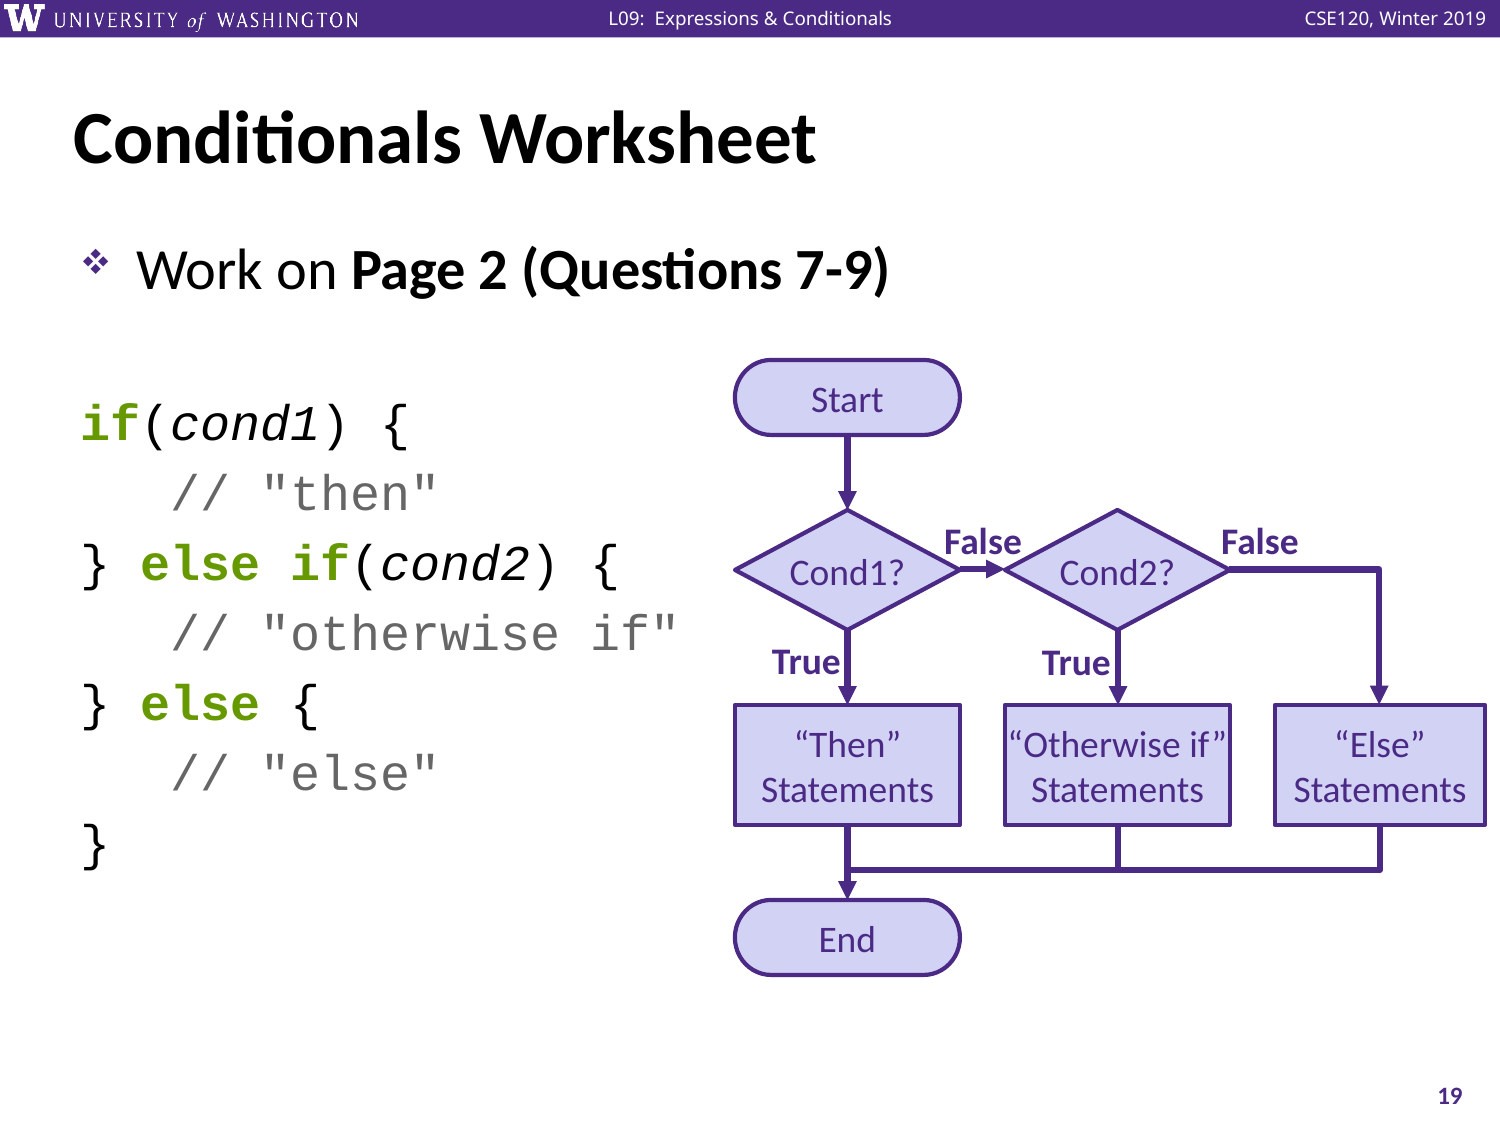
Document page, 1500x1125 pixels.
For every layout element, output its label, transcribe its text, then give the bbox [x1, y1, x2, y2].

slide_number 19 [1400, 1065, 1500, 1125]
list Work on Page 2 (Questions 7-9) if(cond1) { // "then" } else if(cond2) { // "otherwise if" } else { // "else" } [64, 223, 1438, 1040]
picture [4, 4, 358, 32]
title Conditionals Worksheet [58, 71, 1438, 197]
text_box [734, 359, 1486, 976]
